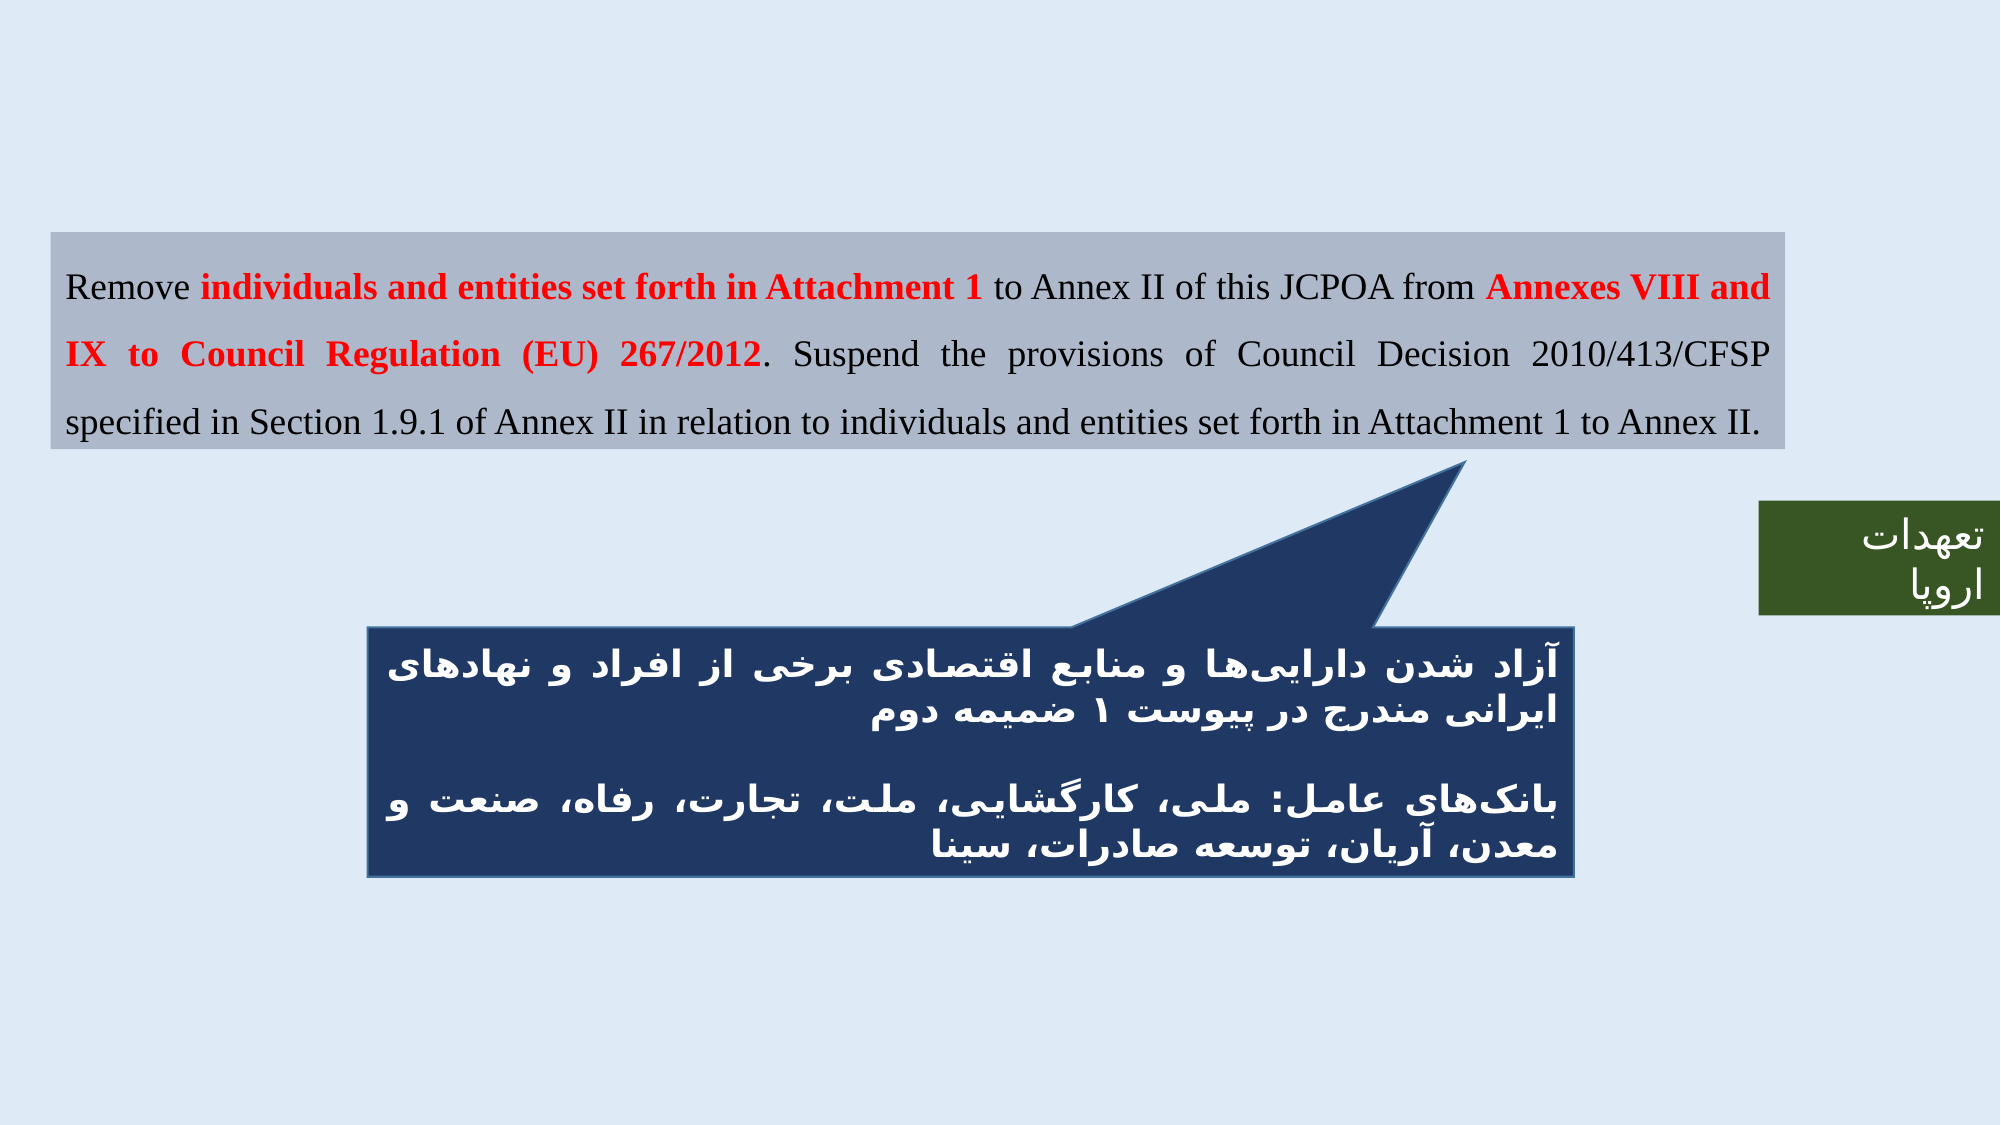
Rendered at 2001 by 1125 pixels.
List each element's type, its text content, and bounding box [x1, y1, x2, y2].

text_box Remove individuals and entities set forth in Attachment 1 to Annex II of this JCPOA from Annexes VIII and IX to Council Regulation (EU) 267/2012. Suspend the provisions of Council Decision 2010/413/CFSP specified in Section 1.9.1 of Annex II in relation to individuals and entities set forth in Attachment 1 to Annex II. [50, 232, 1786, 450]
text_box آزاد شدن دارایی‌ها و منابع اقتصادی برخی از افراد و نهادهای ایرانی مندرج در پیوست ۱ ضمیمه دوم بانک‌های عامل: ملی، کارگشایی، ملت، تجارت، رفاه، صنعت و معدن، آریان، توسعه صادرات، سینا [366, 460, 1575, 878]
text_box تعهدات اروپا [1758, 500, 2000, 616]
